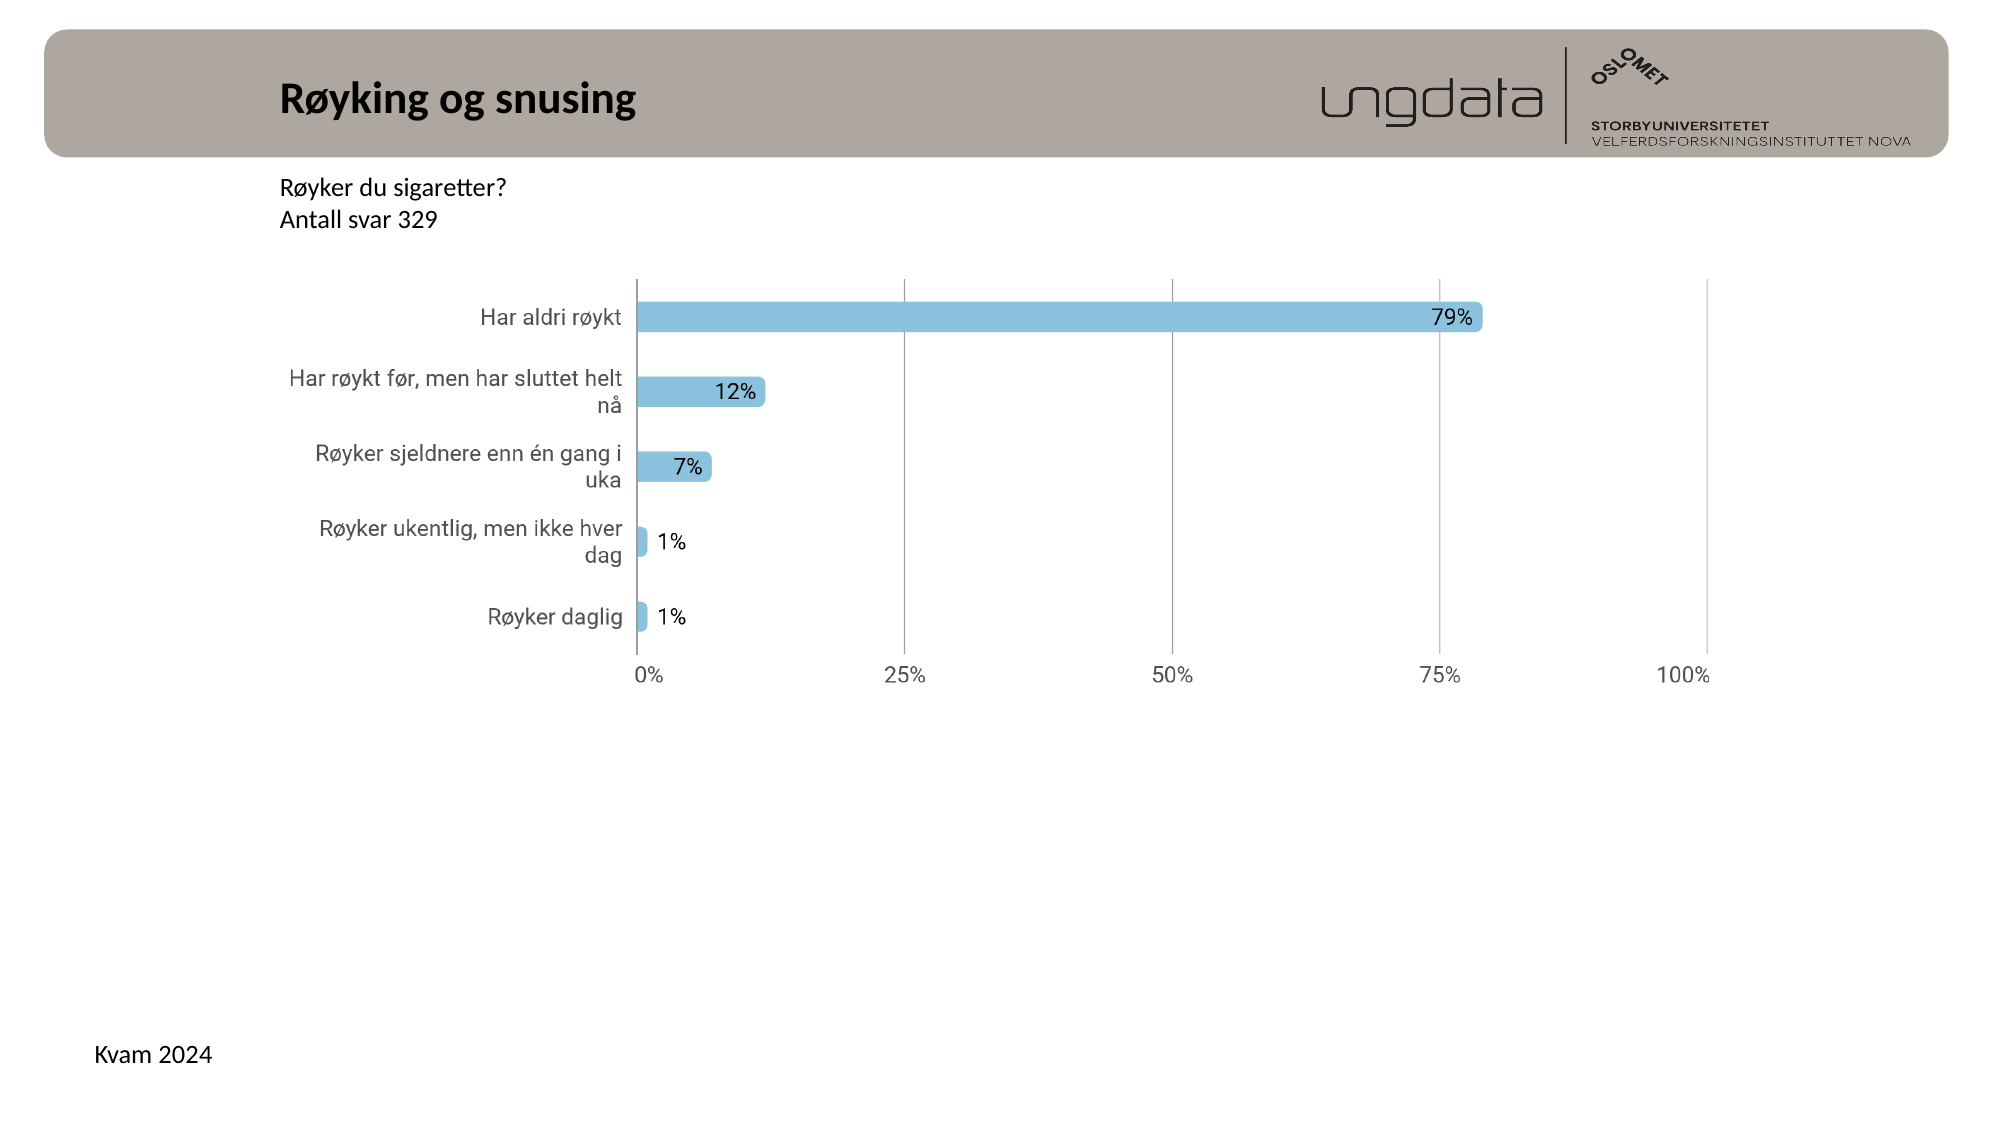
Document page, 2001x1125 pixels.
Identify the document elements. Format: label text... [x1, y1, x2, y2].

text_box Røyker du sigaretter? [280, 170, 1711, 202]
picture [1321, 47, 1911, 146]
text_box Røyking og snusing [280, 67, 1711, 120]
picture [281, 279, 1709, 689]
text_box Antall svar 329 [280, 202, 1711, 234]
text_box [280, 120, 1711, 170]
